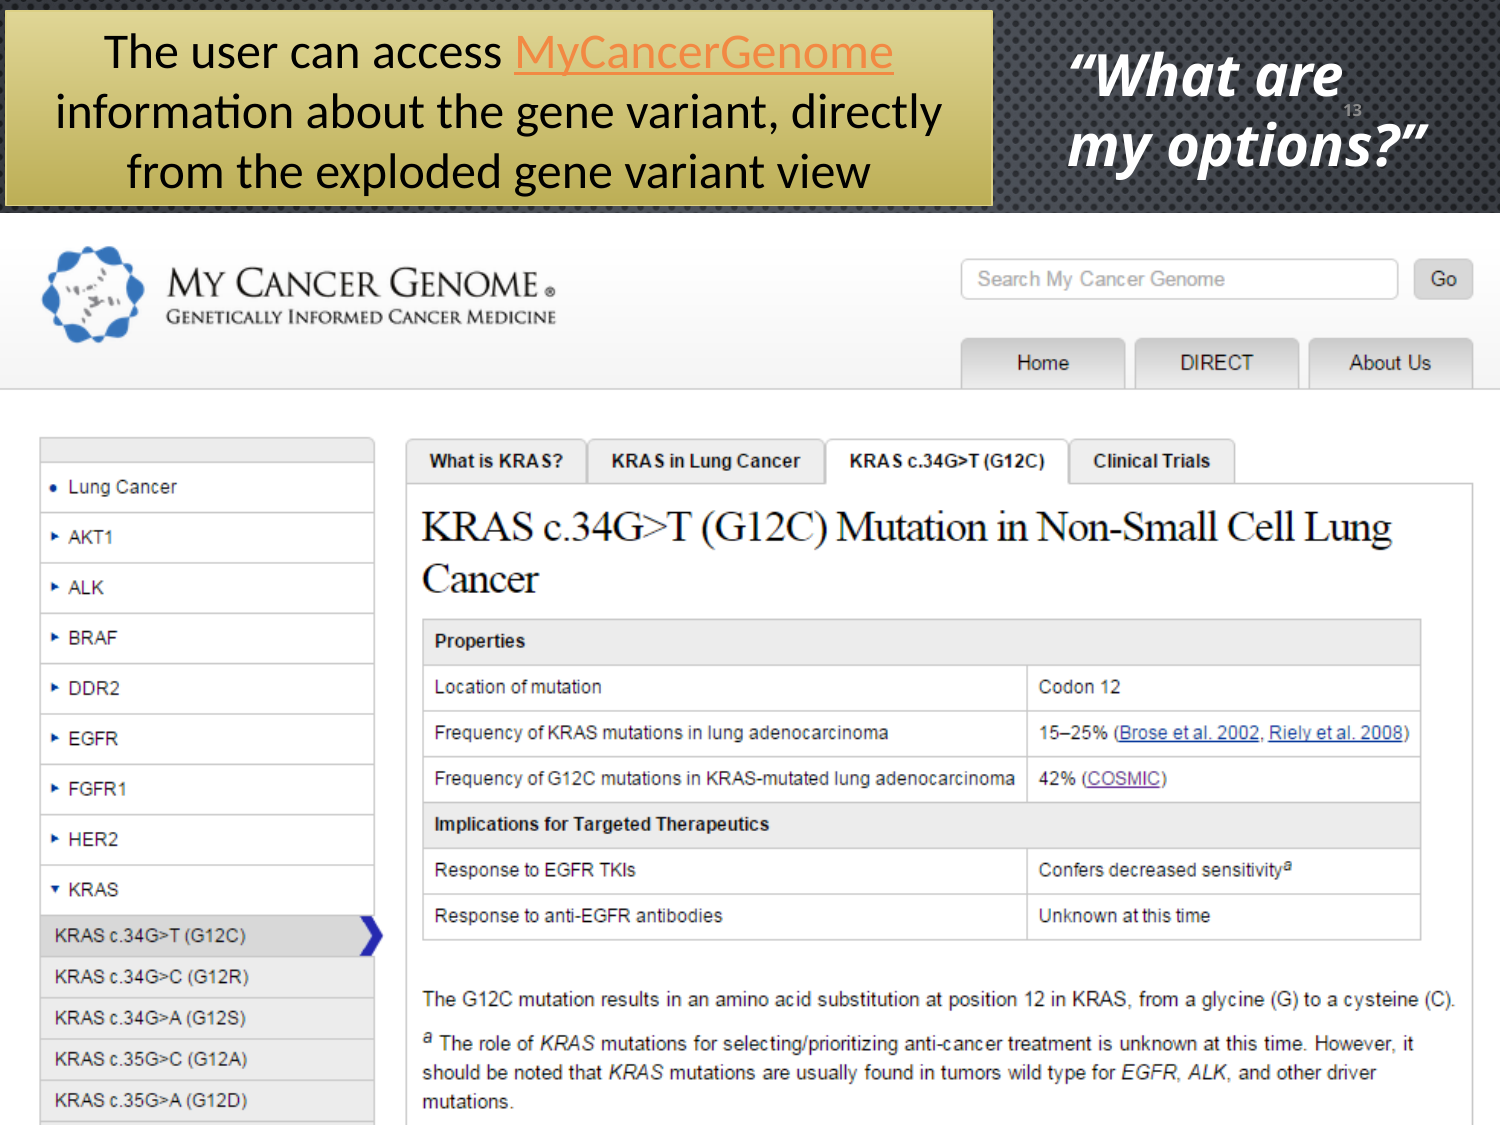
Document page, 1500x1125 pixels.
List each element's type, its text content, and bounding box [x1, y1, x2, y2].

text_box “What are my options?” [1053, 31, 1457, 186]
text_box The user can access MyCancerGenome information about the gene variant, directly from the exploded gene variant view [5, 10, 993, 206]
picture [0, 212, 1500, 1125]
